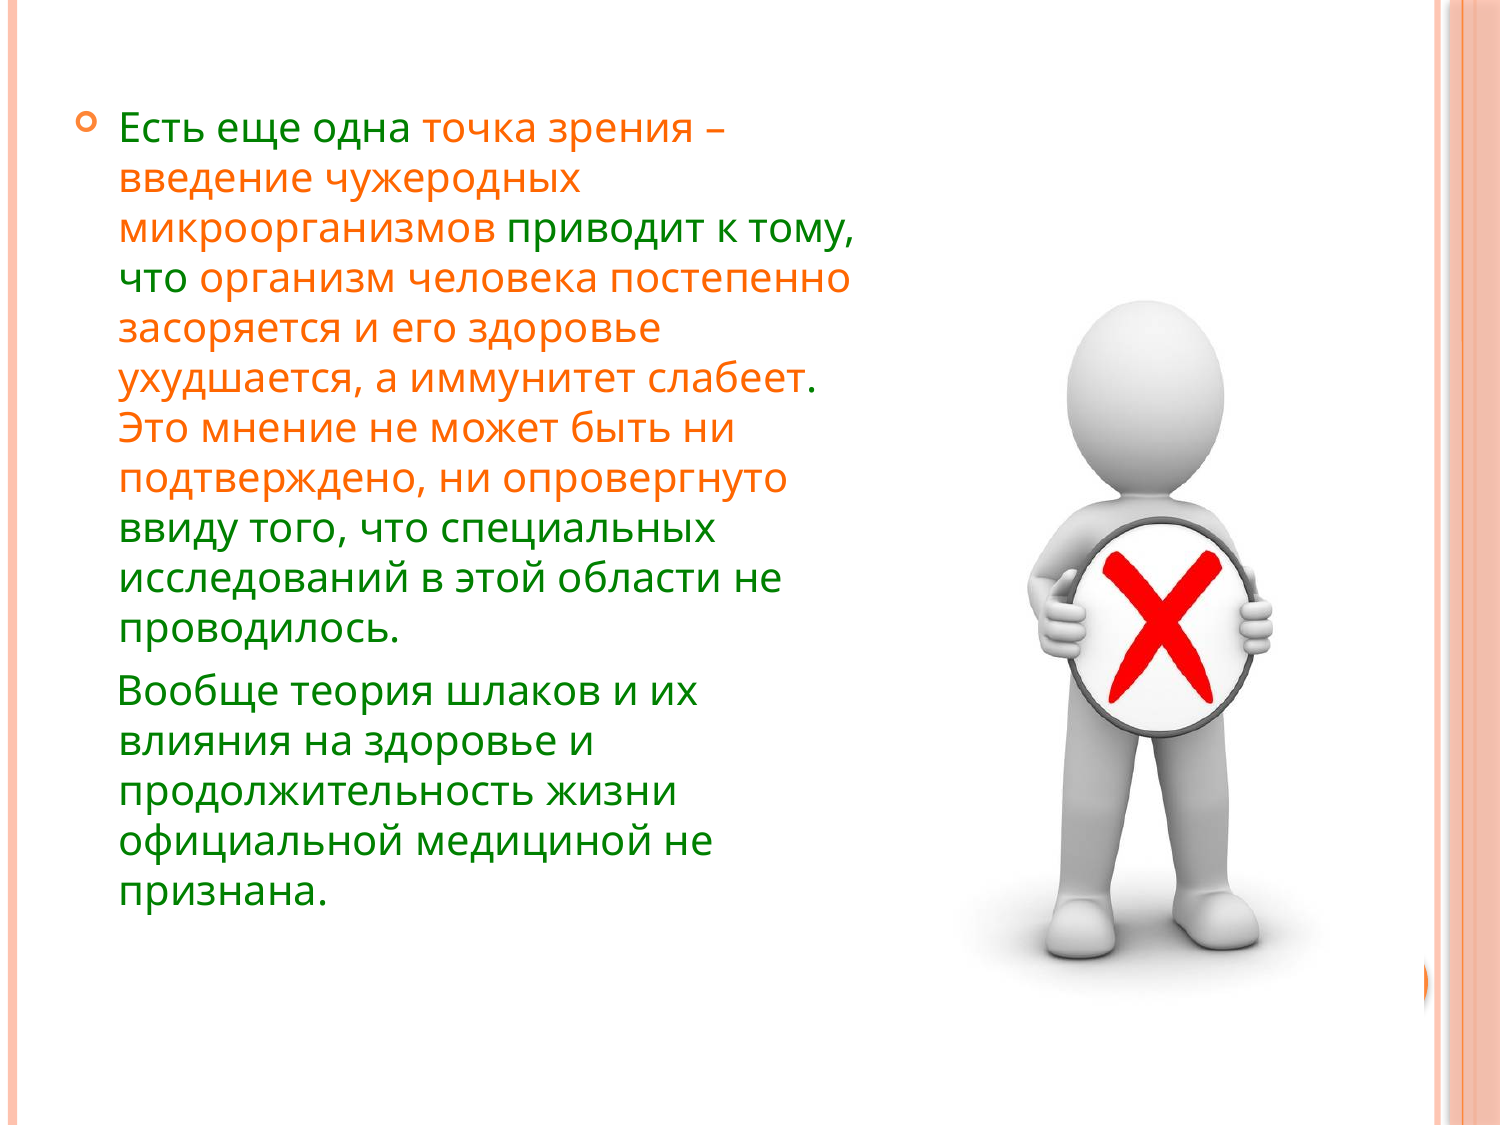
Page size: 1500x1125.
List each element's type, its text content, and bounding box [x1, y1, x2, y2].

picture [866, 222, 1425, 1044]
list Есть еще одна точка зрения – введение чужеродных микроорганизмов приводит к тому, что организм человека постепенно засоряется и его здоровье ухудшается, а иммунитет слабеет. Это мнение не может быть ни подтверждено, ни опровергнуто ввиду того, что специальных исследований в этой области не проводилось. Вообще теория шлаков и их влияния на здоровье и продолжительность жизни официальной медициной не признана. [58, 93, 875, 894]
